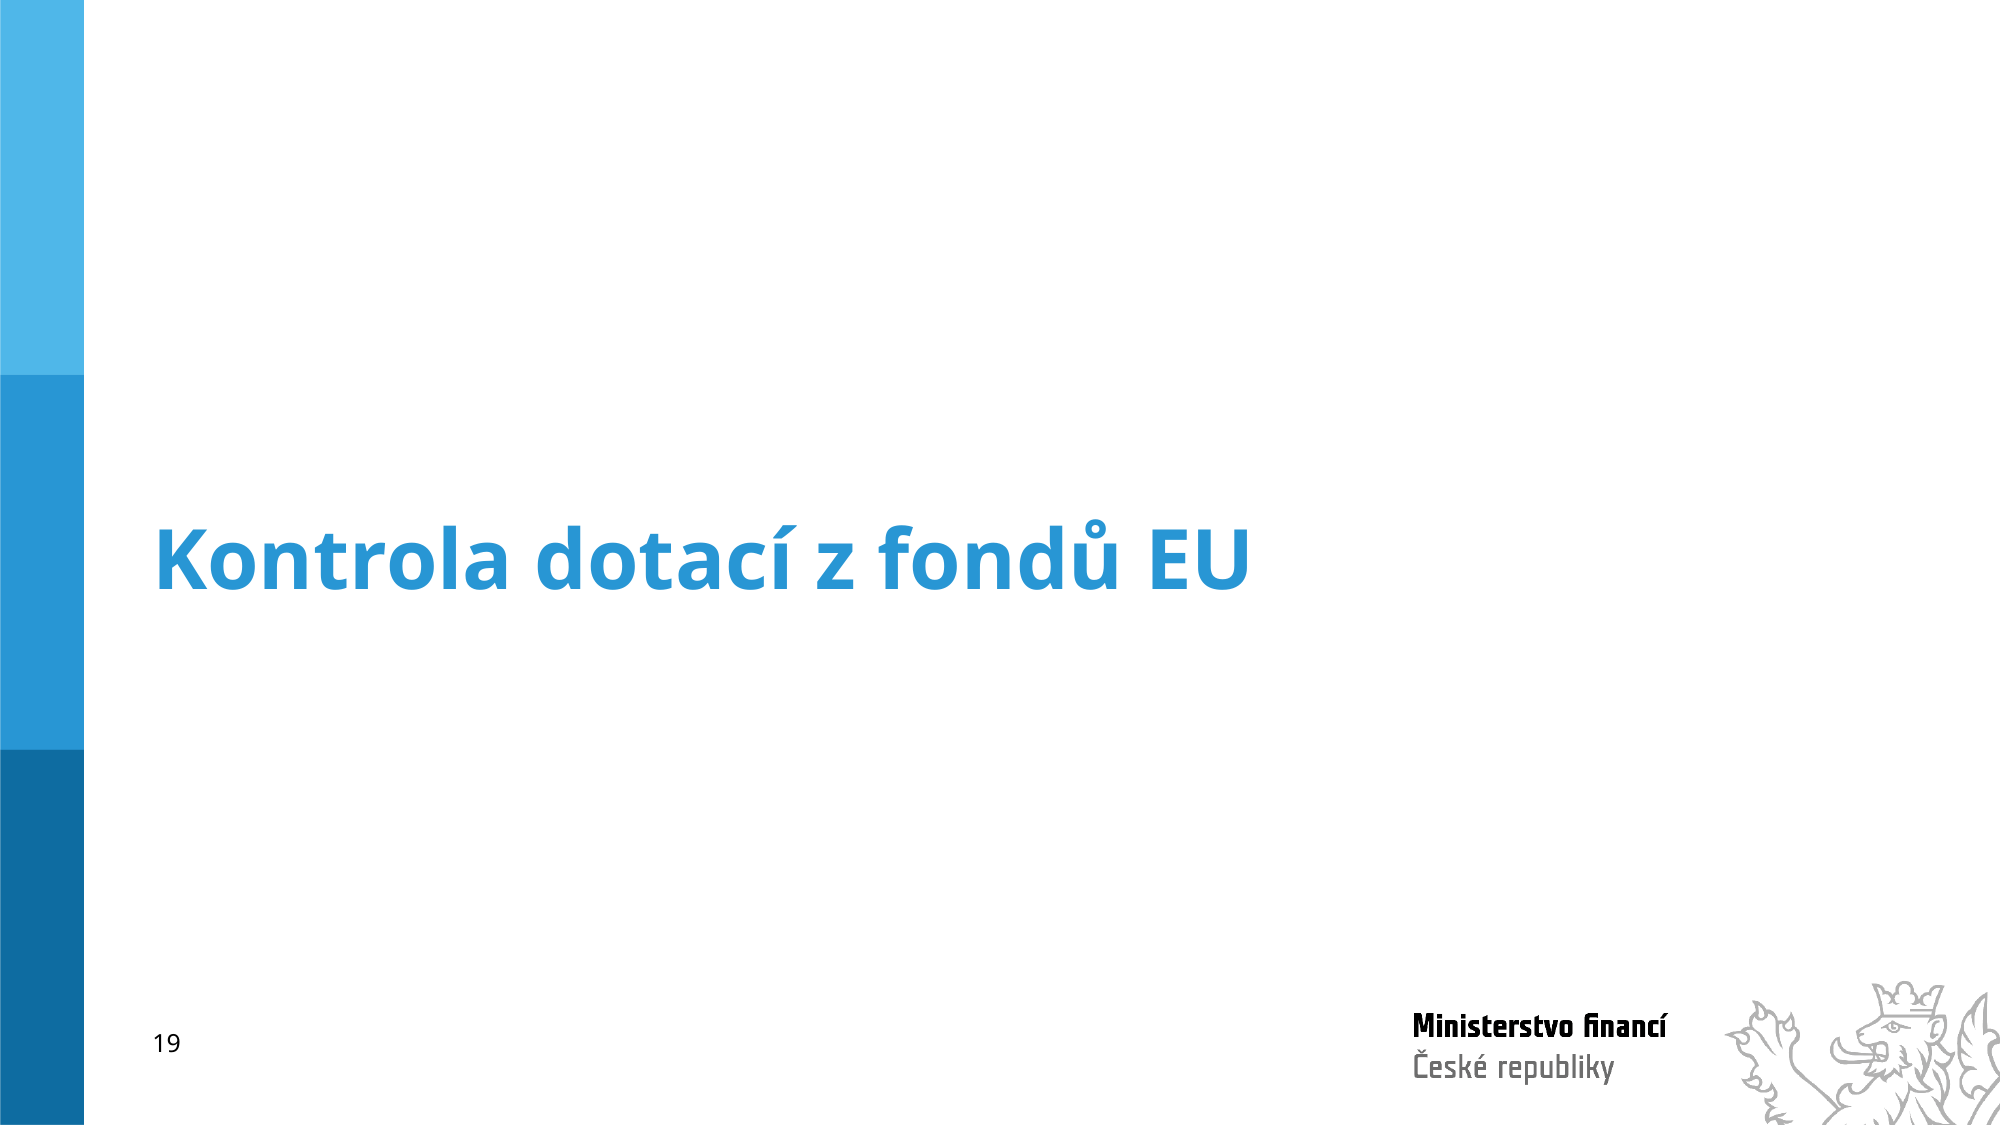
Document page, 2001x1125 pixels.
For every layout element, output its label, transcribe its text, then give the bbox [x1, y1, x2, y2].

picture [0, 0, 84, 1125]
slide_number 19 [137, 1012, 211, 1077]
list Kontrola dotací z fondů EU [137, 297, 1829, 829]
picture [1314, 964, 2000, 1125]
